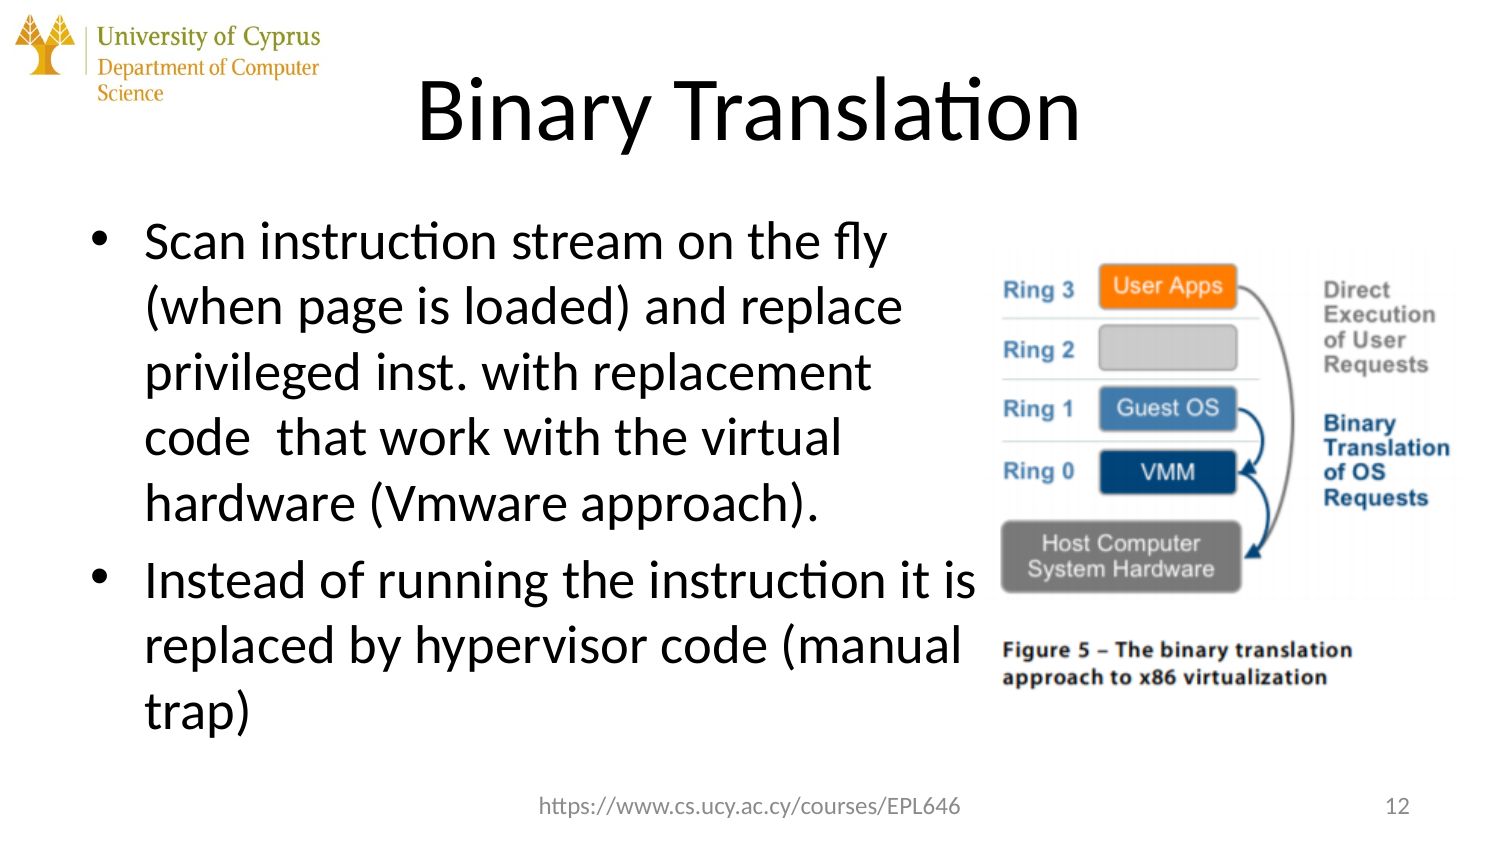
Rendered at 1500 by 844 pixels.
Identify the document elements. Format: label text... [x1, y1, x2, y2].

picture [981, 247, 1467, 719]
title Binary Translation [75, 33, 1425, 175]
footer https://www.cs.ucy.ac.cy/courses/EPL646 [512, 782, 988, 827]
slide_number 12 [1074, 782, 1425, 827]
picture [0, 0, 340, 131]
list Scan instruction stream on the fly (when page is loaded) and replace privileged inst. with replacement code that work with the virtual hardware (Vmware approach). Instead of running the instruction it is replaced by hypervisor code (manual trap) [75, 196, 998, 754]
